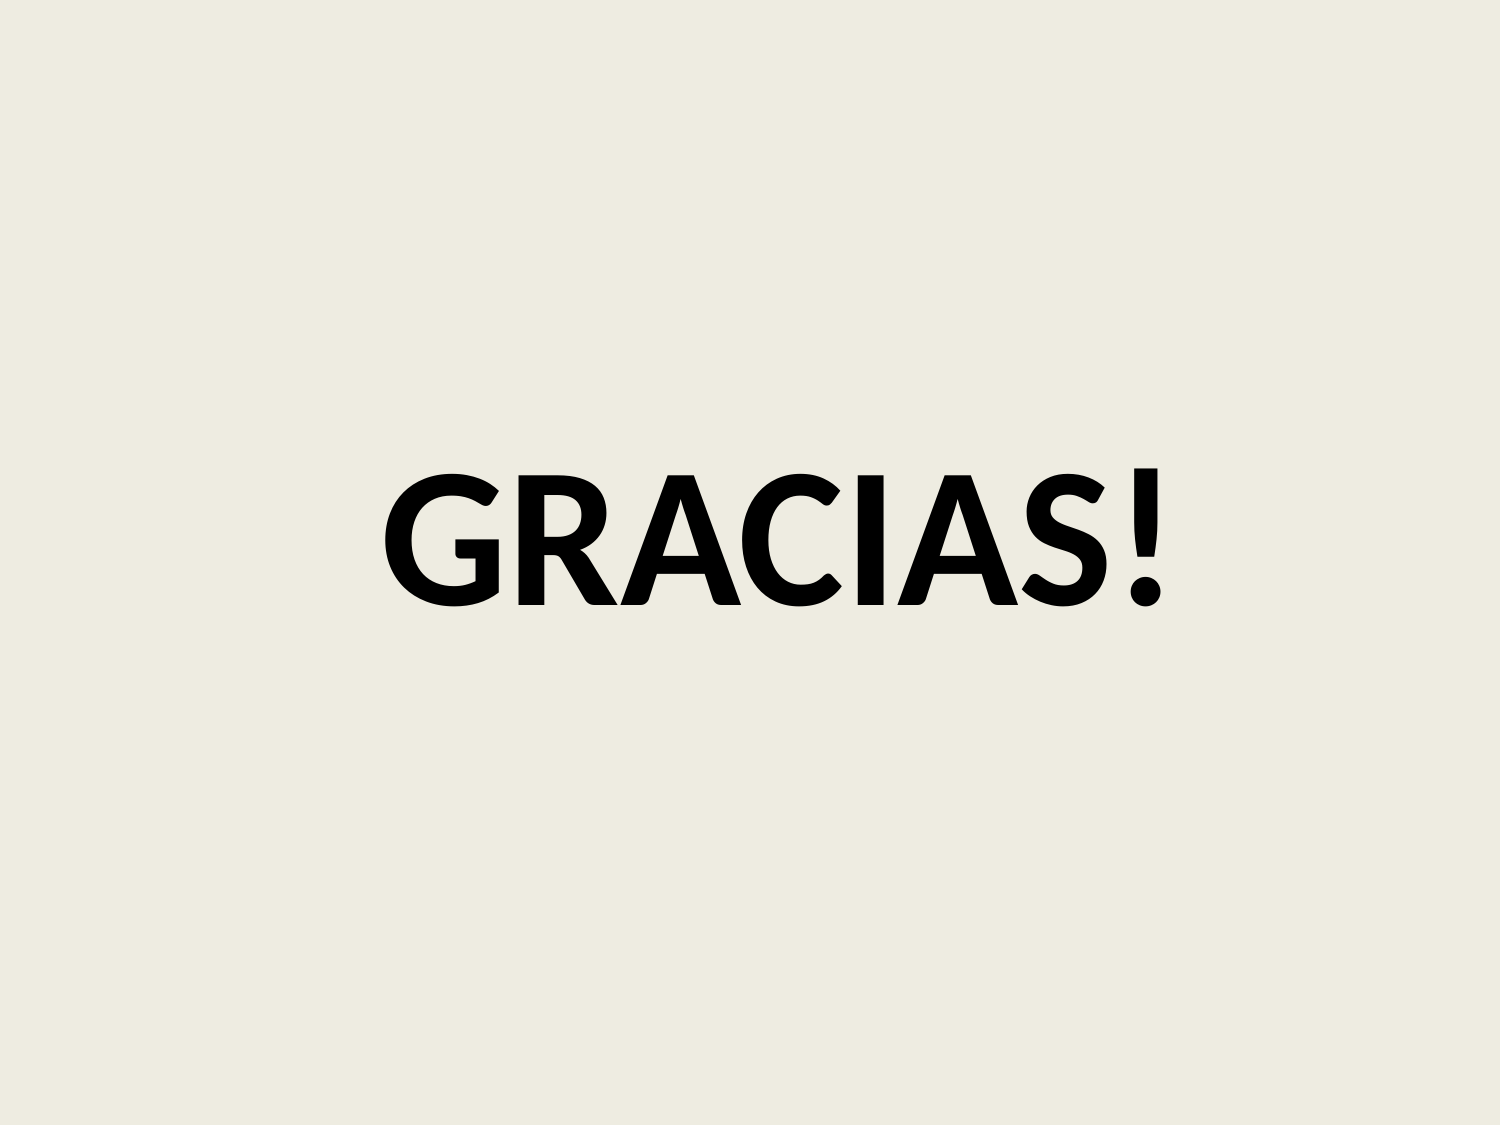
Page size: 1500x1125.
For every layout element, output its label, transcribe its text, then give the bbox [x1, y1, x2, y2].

title GRACIAS! [277, 444, 1282, 608]
